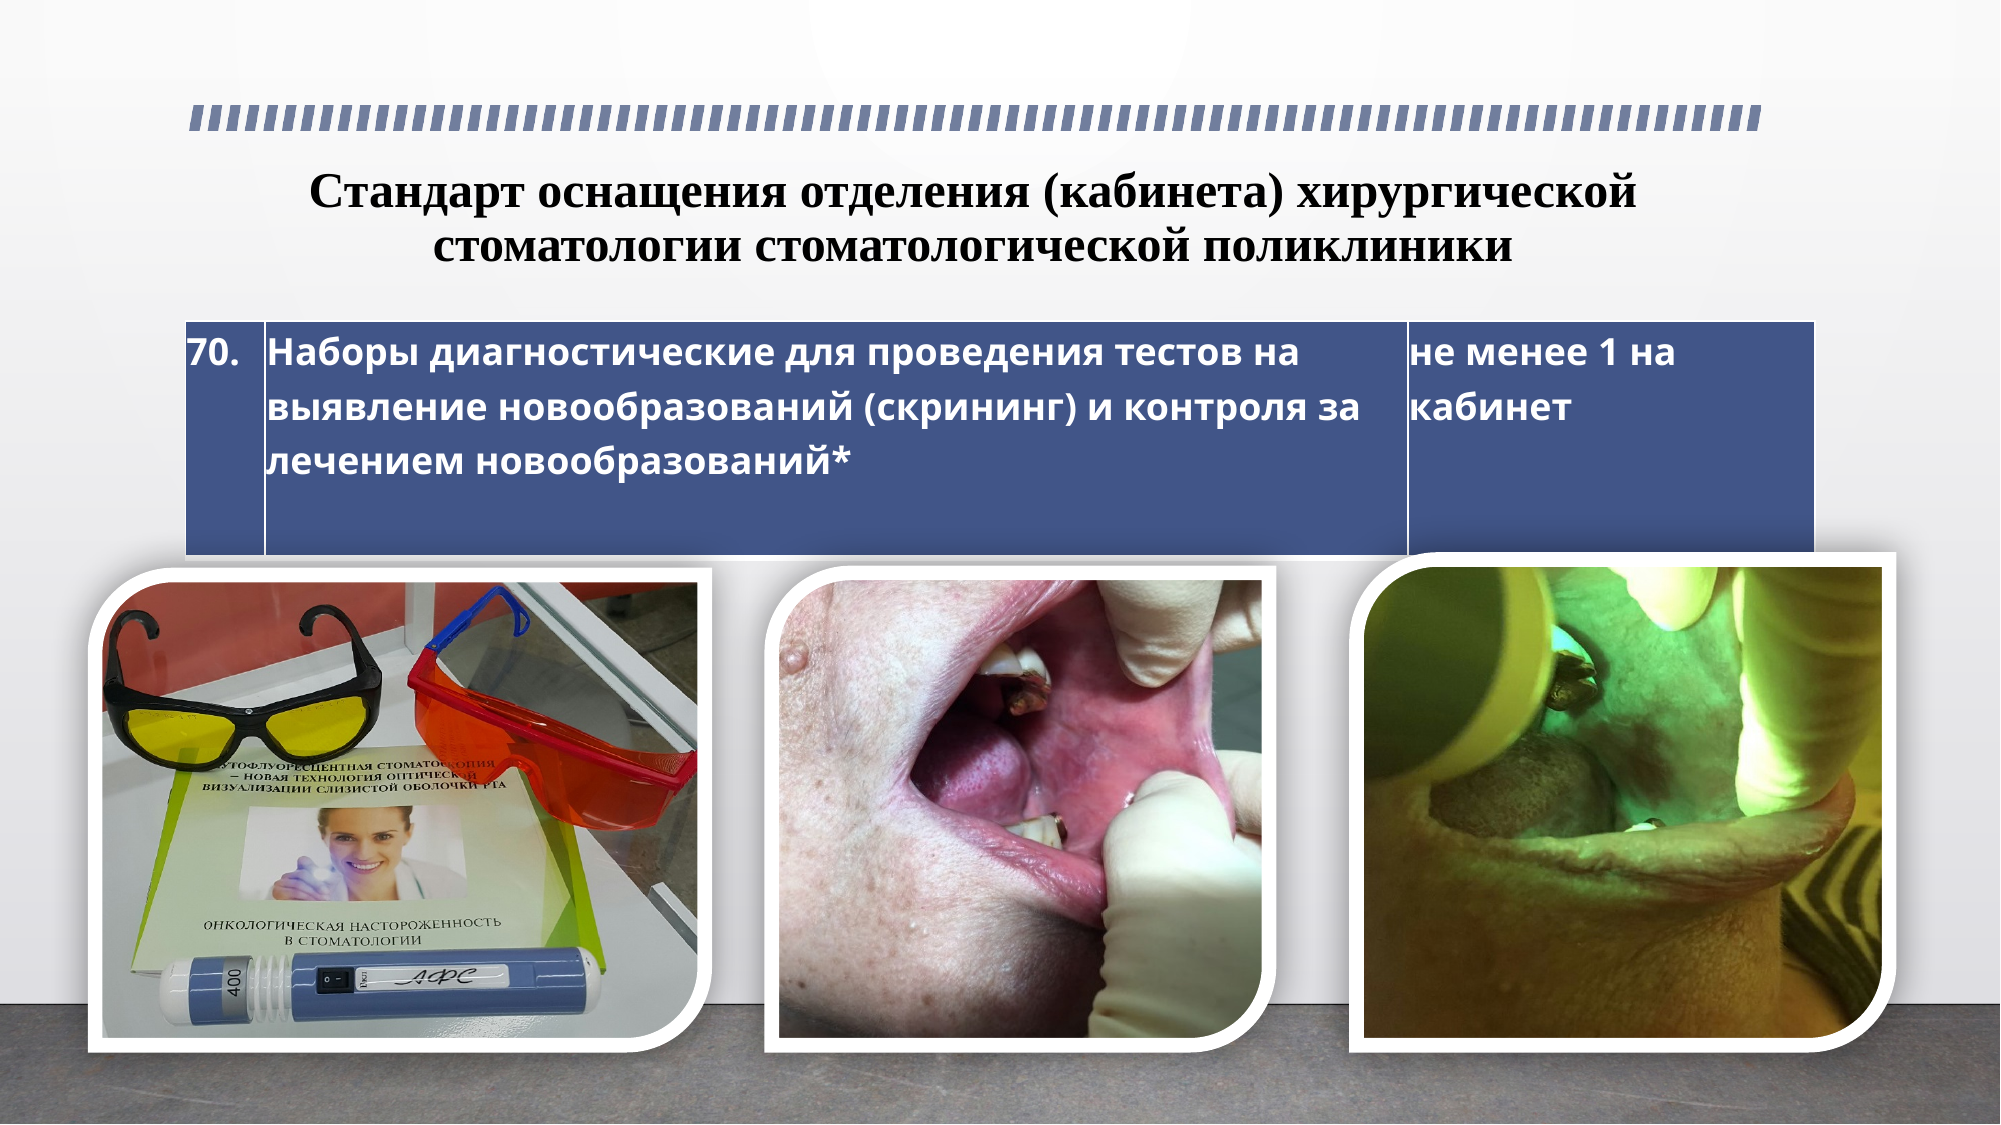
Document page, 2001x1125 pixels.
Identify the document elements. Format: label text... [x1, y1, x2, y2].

table_header не менее 1 на кабинет [1409, 322, 1814, 530]
table_header Наборы диагностические для проведения тестов на выявление новообразований (скрининг) и контроля за лечением новообразований* [266, 322, 1407, 555]
title Стандарт оснащения отделения (кабинета) хирургической стоматологии стоматологической поликлиники [185, 156, 1761, 294]
table_header 70. [186, 322, 264, 540]
picture [0, 559, 2000, 1124]
